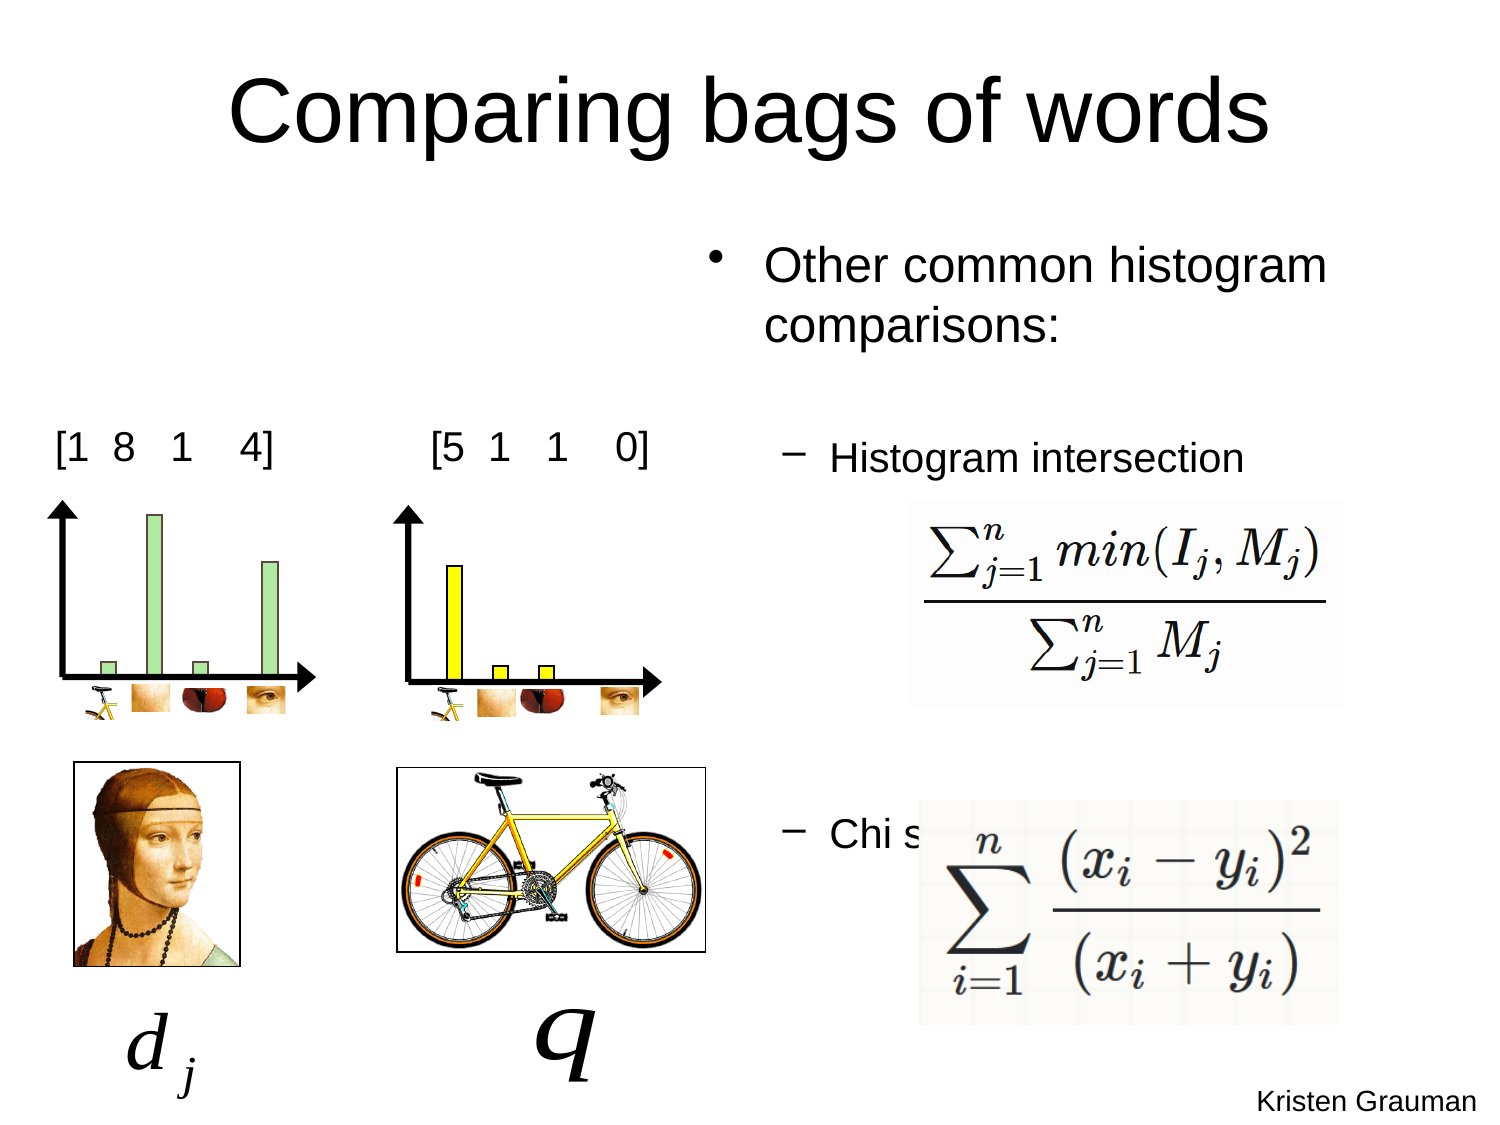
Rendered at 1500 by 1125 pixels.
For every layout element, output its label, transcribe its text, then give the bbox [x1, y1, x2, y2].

text_box Kristen Grauman [1241, 1074, 1500, 1125]
text_box [5 1 1 0] [625, 412, 1000, 478]
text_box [112, 974, 213, 1118]
picture [907, 499, 1344, 707]
text_box [1 8 1 4] [40, 412, 625, 478]
picture [397, 767, 706, 952]
title Comparing bags of words [75, 12, 1425, 200]
list Other common histogram comparisons: Histogram intersection Chi squared [692, 224, 1449, 943]
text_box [512, 962, 624, 1105]
picture [918, 799, 1340, 1025]
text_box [62, 499, 663, 721]
picture [74, 762, 240, 967]
